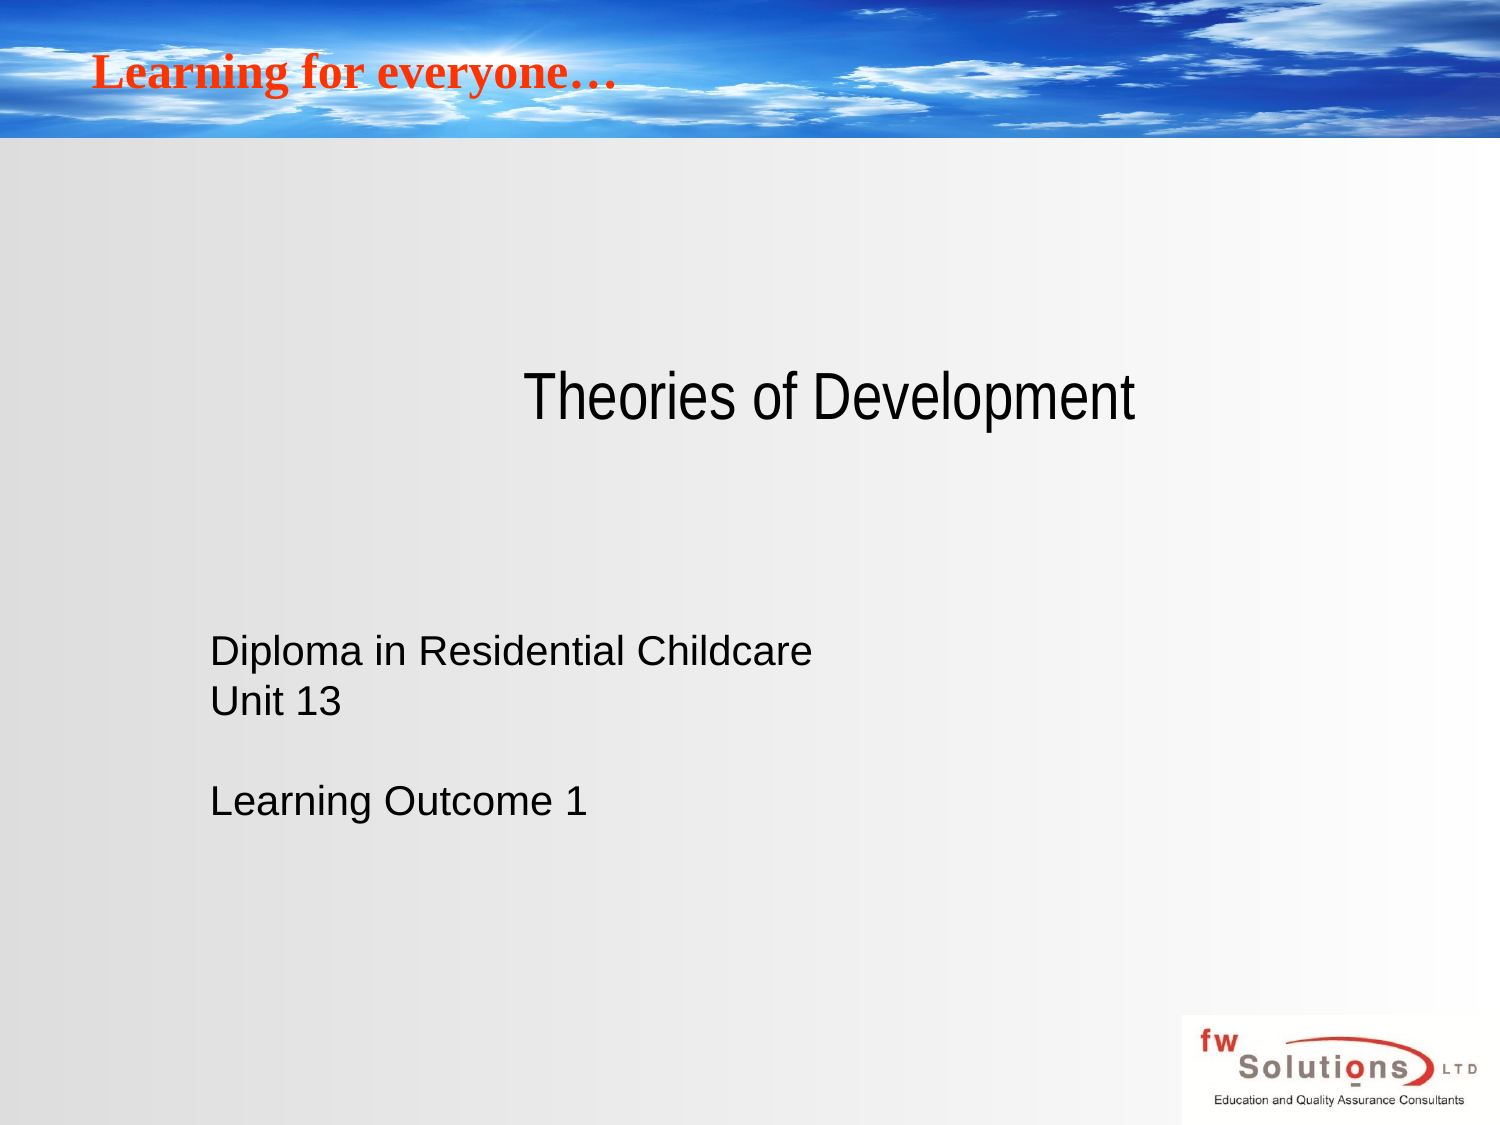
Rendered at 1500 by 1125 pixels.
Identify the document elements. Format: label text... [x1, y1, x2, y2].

picture [0, 0, 1500, 138]
picture [1182, 1015, 1500, 1125]
text_box Diploma in Residential Childcare Unit 13 Learning Outcome 1 [194, 621, 1431, 826]
title Theories of Development [230, 290, 1431, 495]
